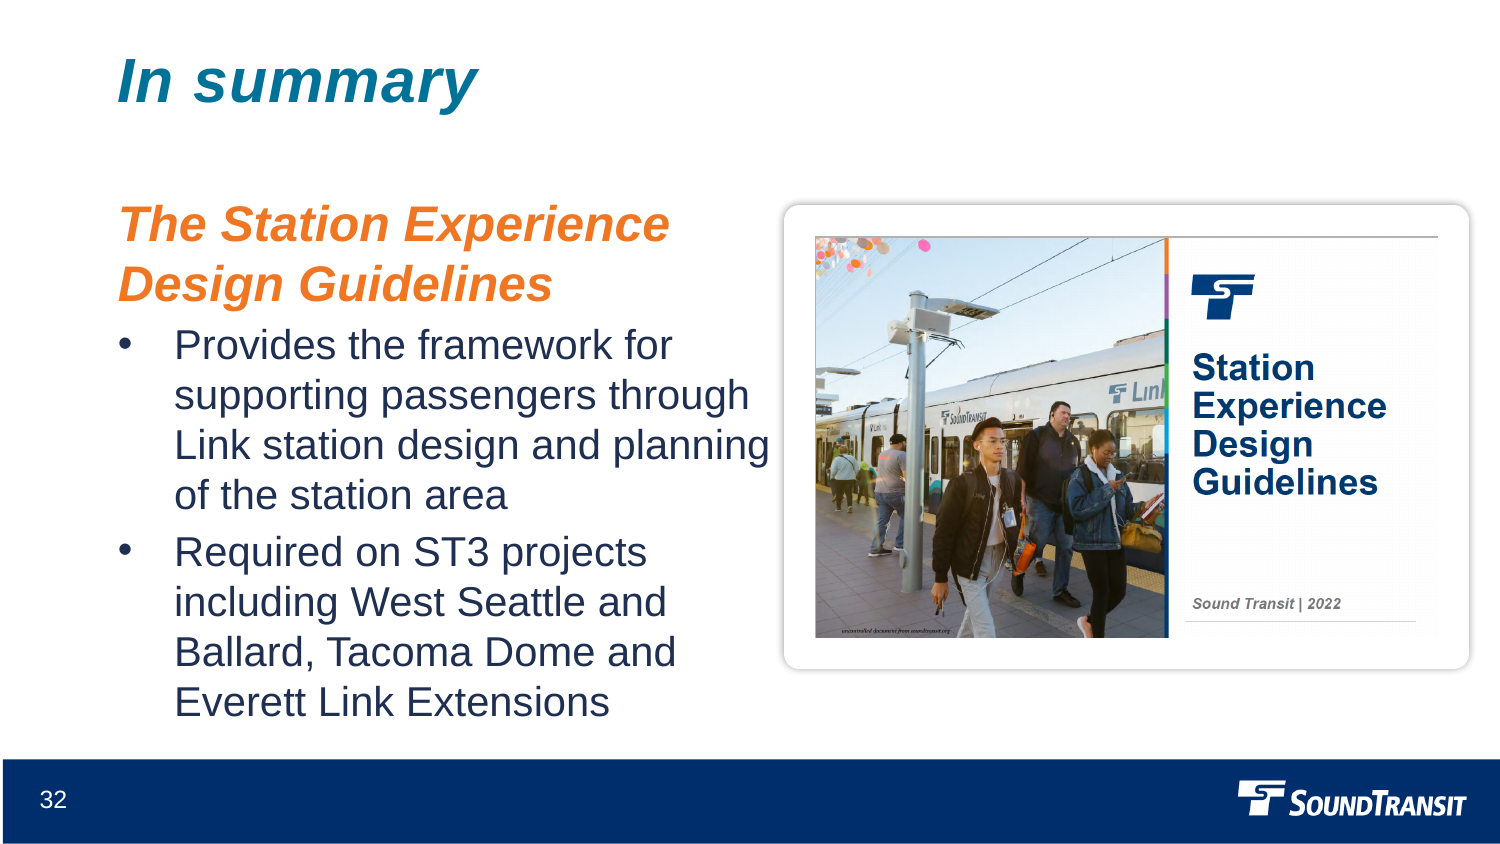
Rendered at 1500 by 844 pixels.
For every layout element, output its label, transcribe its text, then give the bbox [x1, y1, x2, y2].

list The Station Experience Design Guidelines Provides the framework for supporting passengers through Link station design and planning of the station area Required on ST3 projects including West Seattle and Ballard, Tacoma Dome and Everett Link Extensions [103, 184, 816, 460]
title In summary [103, 45, 1397, 147]
picture [1237, 780, 1467, 816]
picture [814, 236, 1439, 639]
